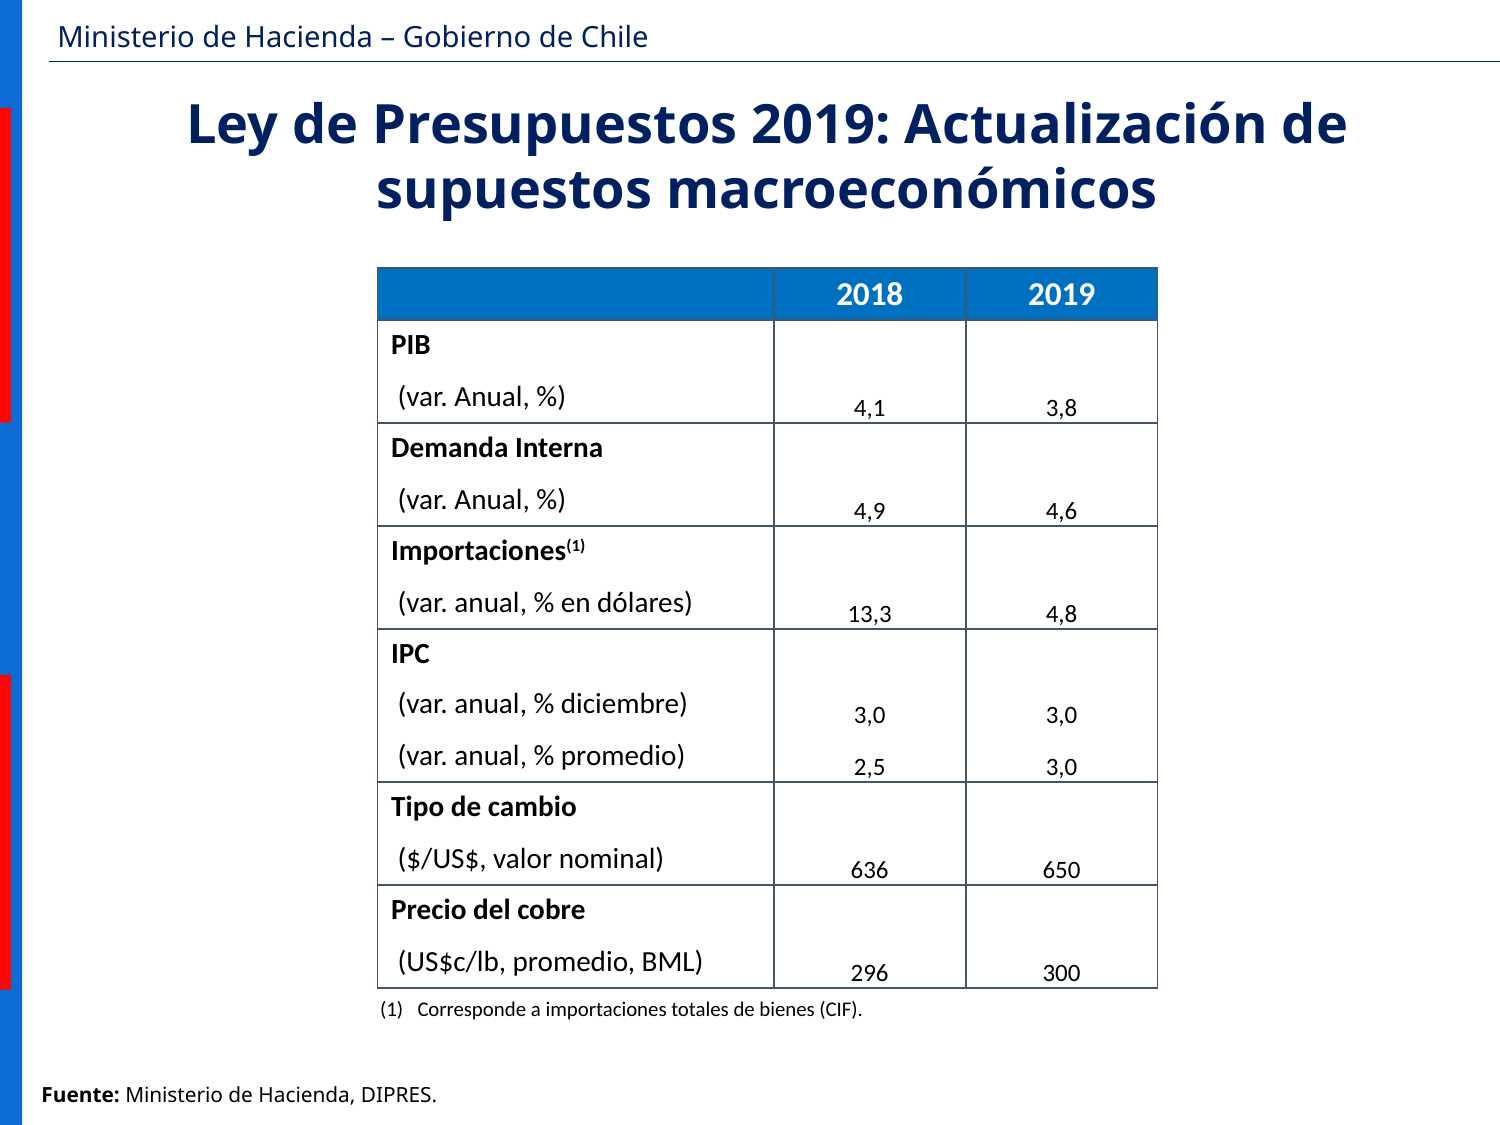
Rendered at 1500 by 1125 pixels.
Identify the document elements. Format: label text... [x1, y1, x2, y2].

table_header 2019 [967, 269, 1157, 319]
table_cell (var. Anual, %) [378, 371, 773, 422]
table_header 2018 [775, 269, 965, 319]
table_cell 4,8 [967, 527, 1157, 628]
table_cell IPC [378, 630, 773, 679]
table_cell (var. Anual, %) [378, 473, 773, 525]
table_cell 296 [775, 886, 965, 987]
table_cell 3,8 [967, 321, 1157, 422]
table_cell Precio del cobre [378, 886, 773, 935]
table_cell 2,5 [775, 730, 965, 781]
table_cell 636 [775, 783, 965, 884]
table_cell Tipo de cambio [378, 783, 773, 833]
table_cell 3,0 [775, 679, 965, 730]
table_cell (var. anual, % diciembre) [378, 679, 773, 730]
table_cell 300 [967, 886, 1157, 987]
table_cell 3,0 [967, 679, 1157, 730]
table_cell 3,0 [967, 730, 1157, 781]
table_cell Importaciones(1) [378, 527, 773, 576]
table_cell [967, 630, 1157, 679]
table_cell [775, 630, 965, 679]
table_cell 13,3 [775, 527, 965, 628]
table_cell (var. anual, % en dólares) [378, 576, 773, 628]
table_cell PIB [378, 321, 773, 371]
table_cell (var. anual, % promedio) [378, 730, 773, 781]
text_box Corresponde a importaciones totales de bienes (CIF). [365, 988, 1370, 1028]
table_header [378, 269, 773, 319]
table_cell 4,6 [967, 424, 1157, 525]
table_cell Demanda Interna [378, 424, 773, 473]
table_cell (US$c/lb, promedio, BML) [378, 935, 773, 987]
table_cell 650 [967, 783, 1157, 884]
table_cell 4,9 [775, 424, 965, 525]
text_box Fuente: Ministerio de Hacienda, DIPRES. [26, 1074, 1106, 1114]
table_cell ($/US$, valor nominal) [378, 833, 773, 884]
text_box Ley de Presupuestos 2019: Actualización de supuestos macroeconómicos [51, 81, 1484, 228]
table_cell 4,1 [775, 321, 965, 422]
